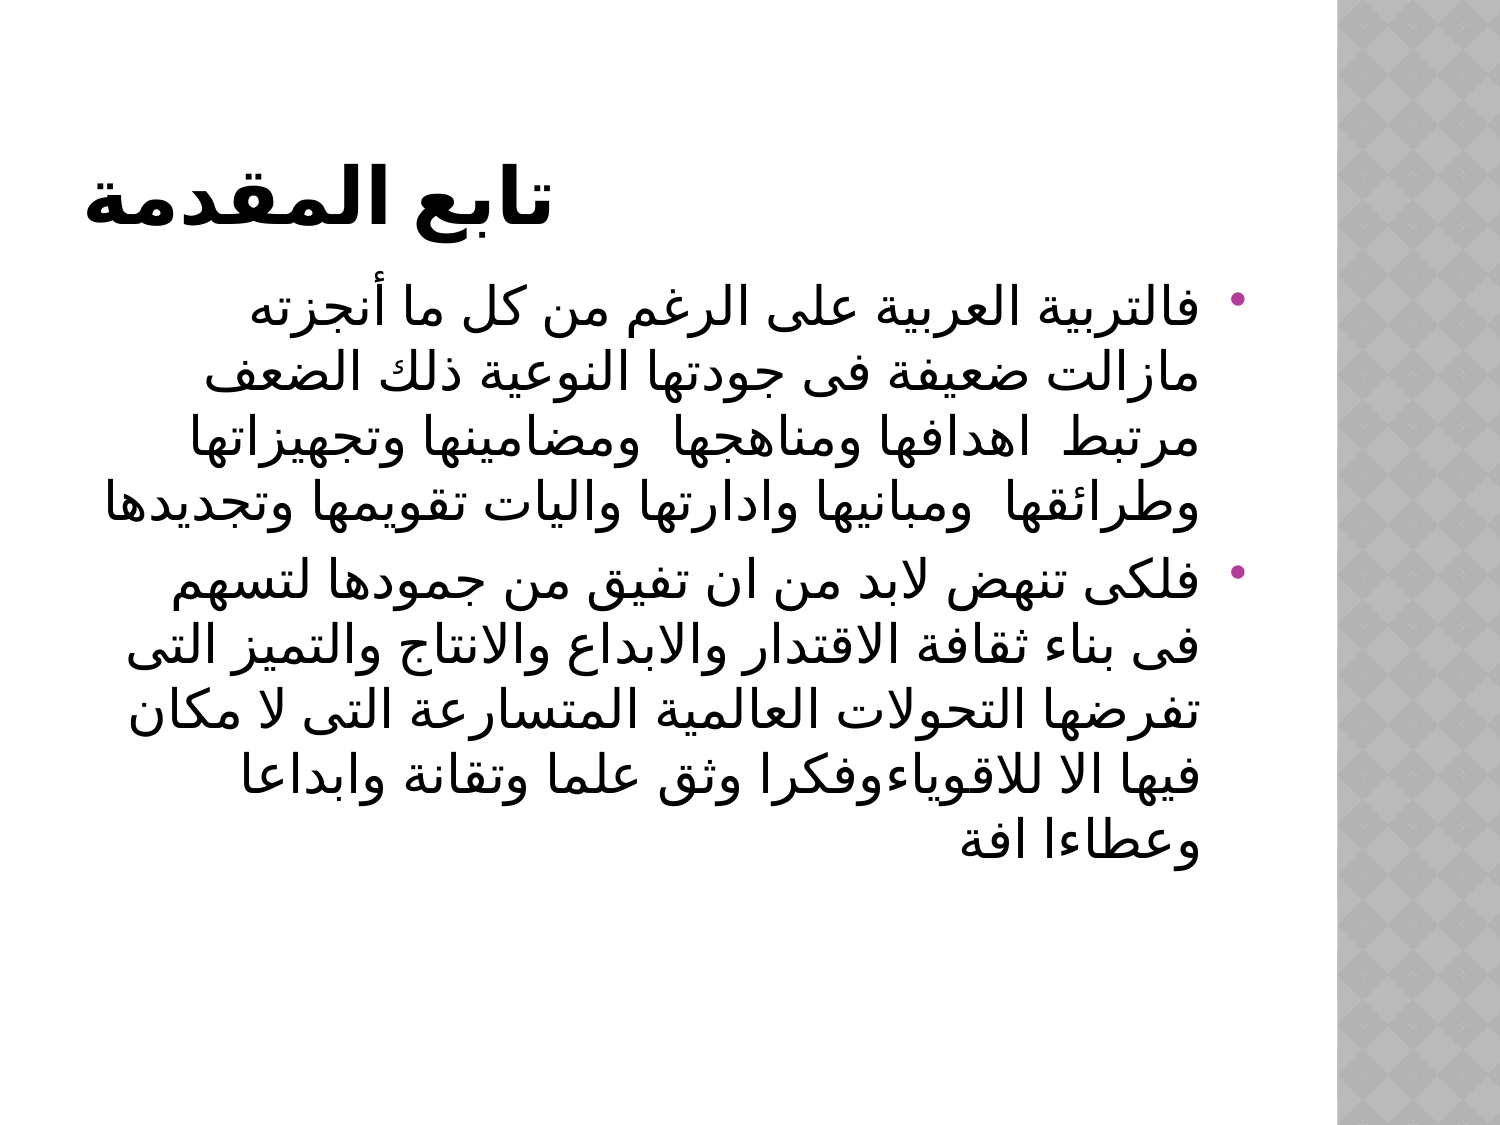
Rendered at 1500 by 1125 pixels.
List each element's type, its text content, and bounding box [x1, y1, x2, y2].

list فالتربية العربية على الرغم من كل ما أنجزته مازالت ضعيفة فى جودتها النوعية ذلك الضعف مرتبط اهدافها ومناهجها ومضامينها وتجهيزاتها وطرائقها ومبانيها وادارتها واليات تقويمها وتجديدها فلكى تنهض لابد من ان تفيق من جمودها لتسهم فى بناء ثقافة الاقتدار والابداع والانتاج والتميز التى تفرضها التحولات العالمية المتسارعة التى لا مكان فيها الا للاقوياءوفكرا وثق علما وتقانة وابداعا وعطاءا افة [75, 264, 1263, 1059]
title تابع المقدمة [75, 52, 1263, 240]
